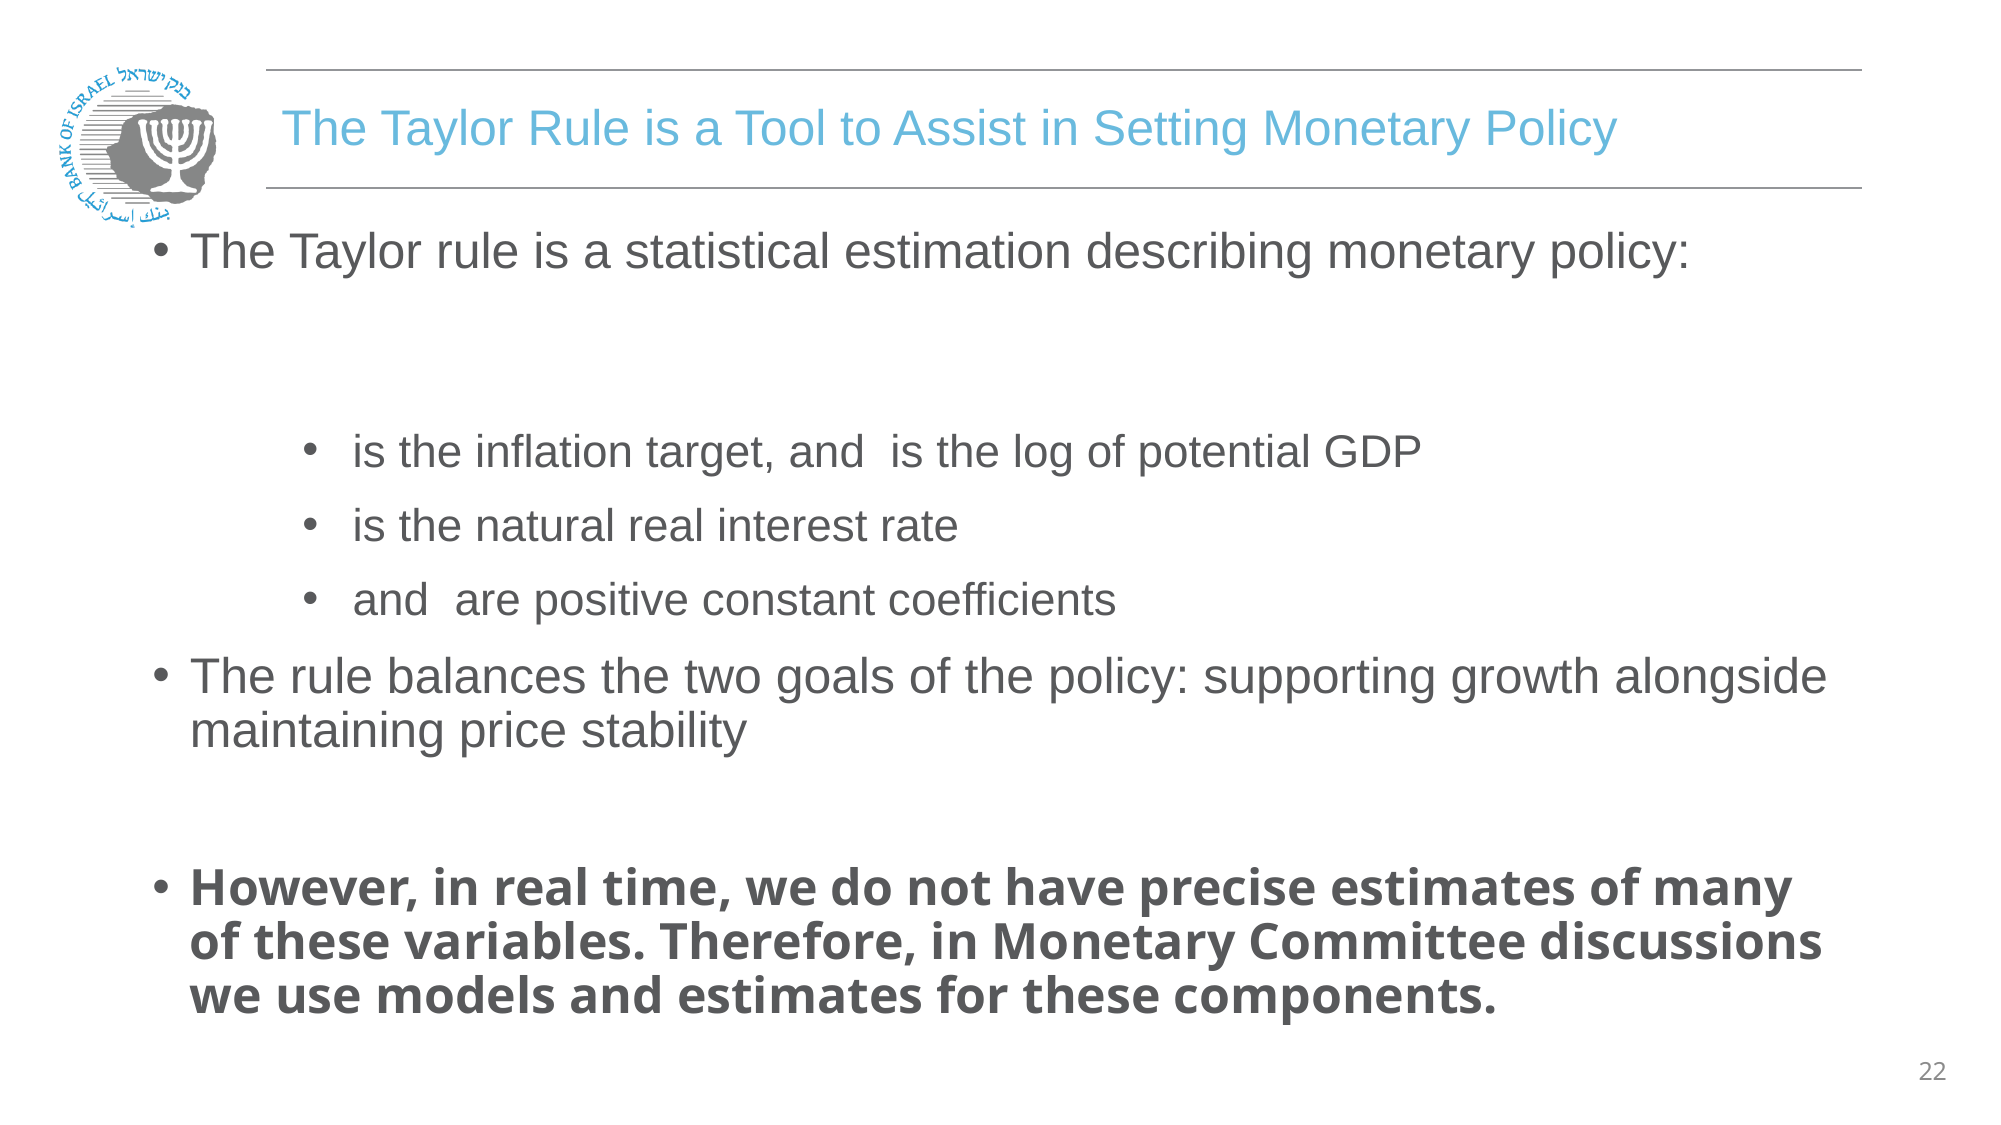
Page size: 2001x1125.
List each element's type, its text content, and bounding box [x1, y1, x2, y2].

slide_number 22 [1894, 1042, 1962, 1103]
picture [42, 50, 233, 241]
title The Taylor Rule is a Tool to Assist in Setting Monetary Policy [266, 80, 1863, 178]
